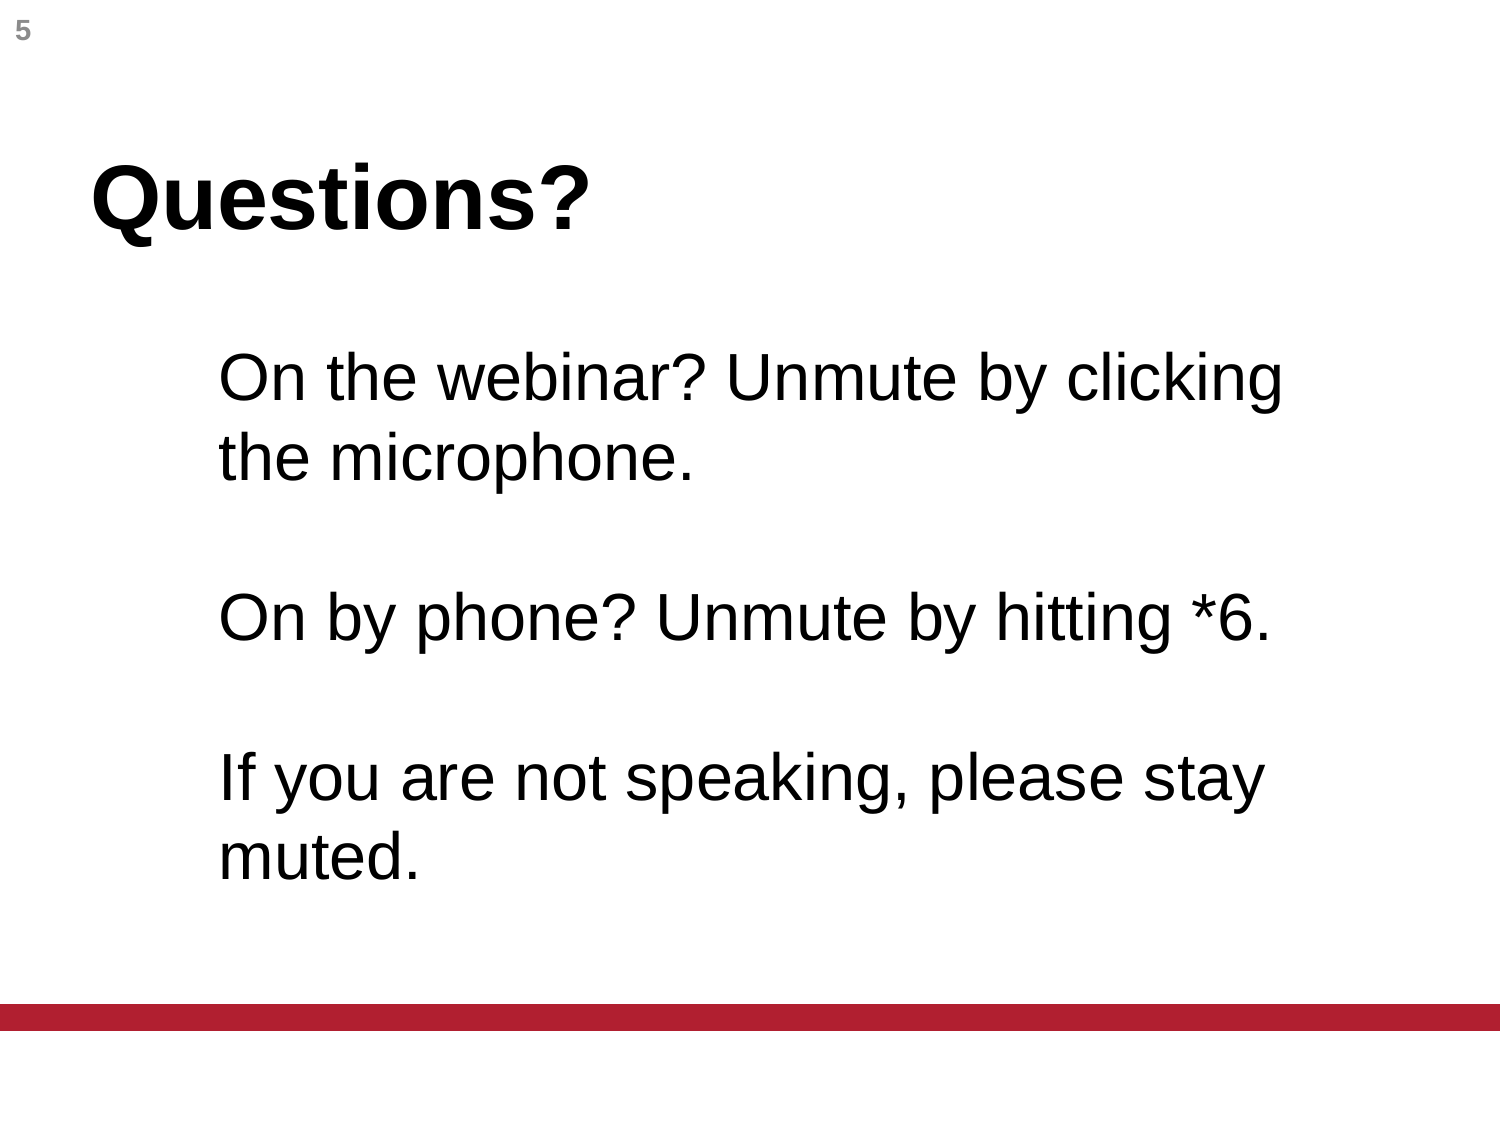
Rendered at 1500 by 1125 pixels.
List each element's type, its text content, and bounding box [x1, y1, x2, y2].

picture [0, 1004, 1500, 1031]
list [121, 286, 1410, 896]
slide_number 5 [0, 0, 75, 59]
text_box On the webinar? Unmute by clicking the microphone. On by phone? Unmute by hitting *6. If you are not speaking, please stay muted. [204, 326, 1410, 901]
title Questions? [75, 98, 1425, 287]
